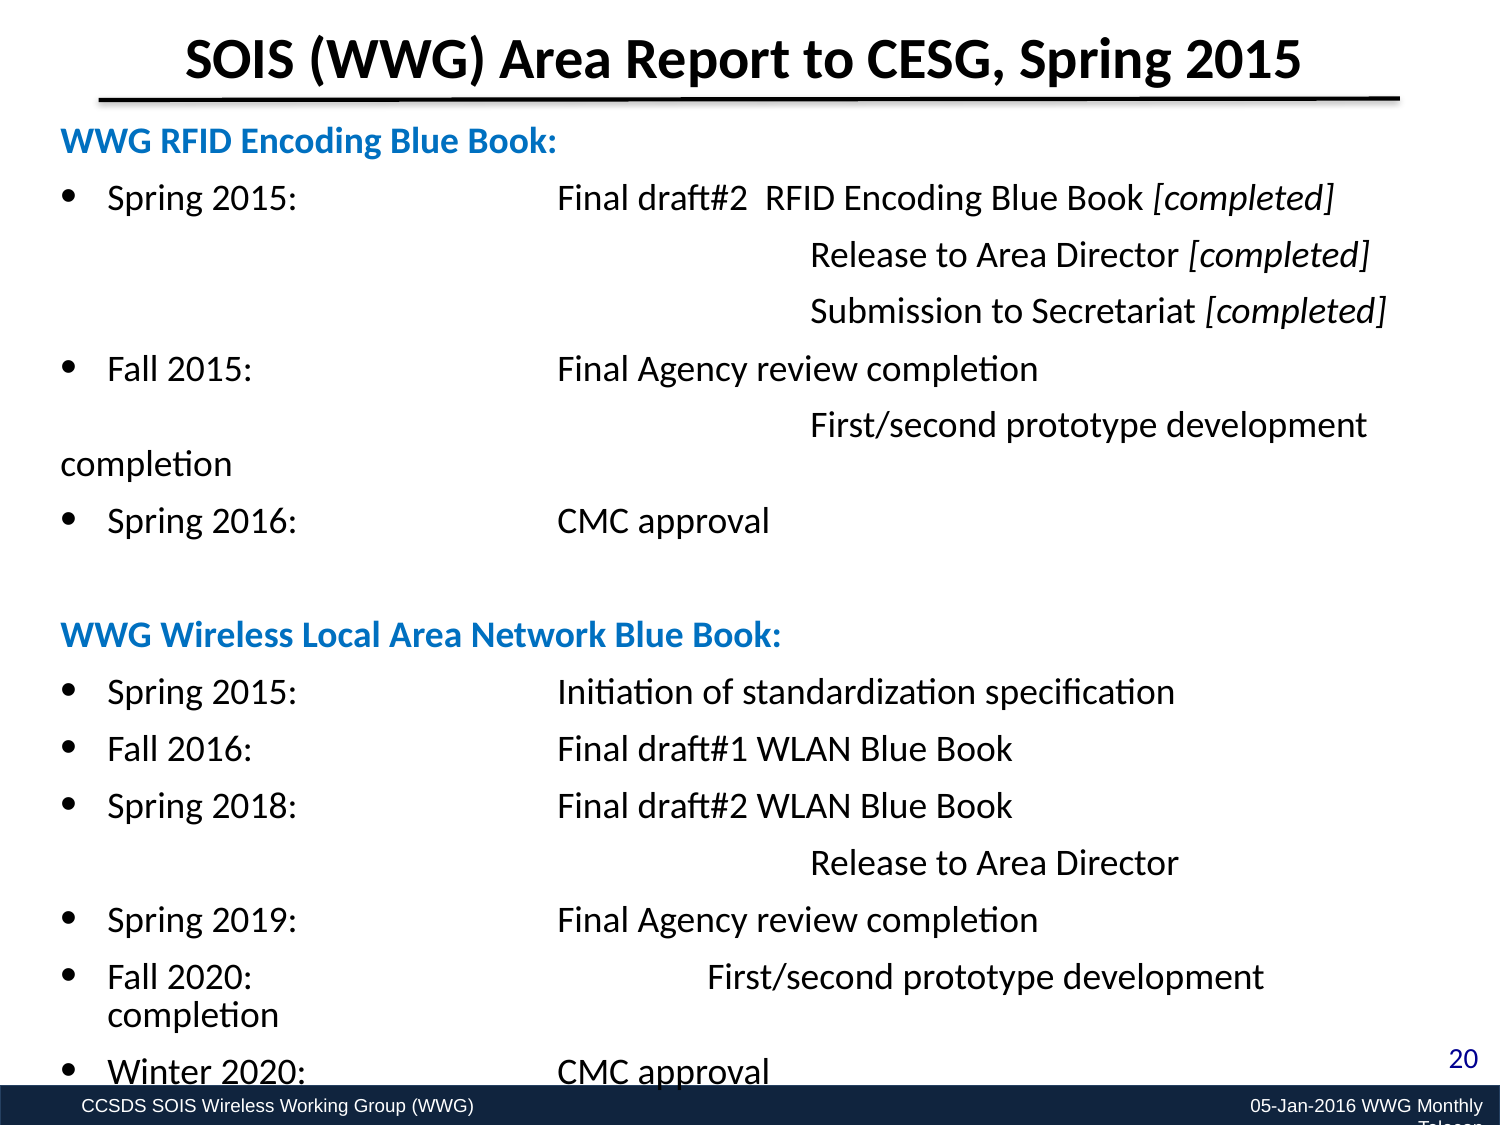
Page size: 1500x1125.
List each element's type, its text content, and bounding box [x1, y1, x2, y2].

text_box SOIS (WWG) Area Report to CESG, Spring 2015 [75, 20, 1426, 151]
text_box WWG RFID Encoding Blue Book: Spring 2015: Final draft#2 RFID Encoding Blue Book [completed] Release to Area Director [completed] Submission to Secretariat [completed] Fall 2015: Final Agency review completion First/second prototype development completion Spring 2016: CMC approval WWG Wireless Local Area Network Blue Book: Spring 2015: Initiation of standardization specification Fall 2016: Final draft#1 WLAN Blue Book Spring 2018: Final draft#2 WLAN Blue Book Release to Area Director Spring 2019: Final Agency review completion Fall 2020: First/second prototype development completion Winter 2020: CMC approval [45, 858, 1459, 1056]
text_box WWG RFID Encoding Blue Book: Spring 2015: Final draft#2 RFID Encoding Blue Book [completed] Release to Area Director [completed] Submission to Secretariat [completed] Fall 2015: Final Agency review completion First/second prototype development completion Spring 2016: CMC approval WWG Wireless Local Area Network Blue Book: Spring 2015: Initiation of standardization specification Fall 2016: Final draft#1 WLAN Blue Book Spring 2018: Final draft#2 WLAN Blue Book Release to Area Director Spring 2019: Final Agency review completion Fall 2020: First/second prototype development completion Winter 2020: CMC approval [45, 115, 1459, 604]
text_box [35, 604, 1500, 858]
